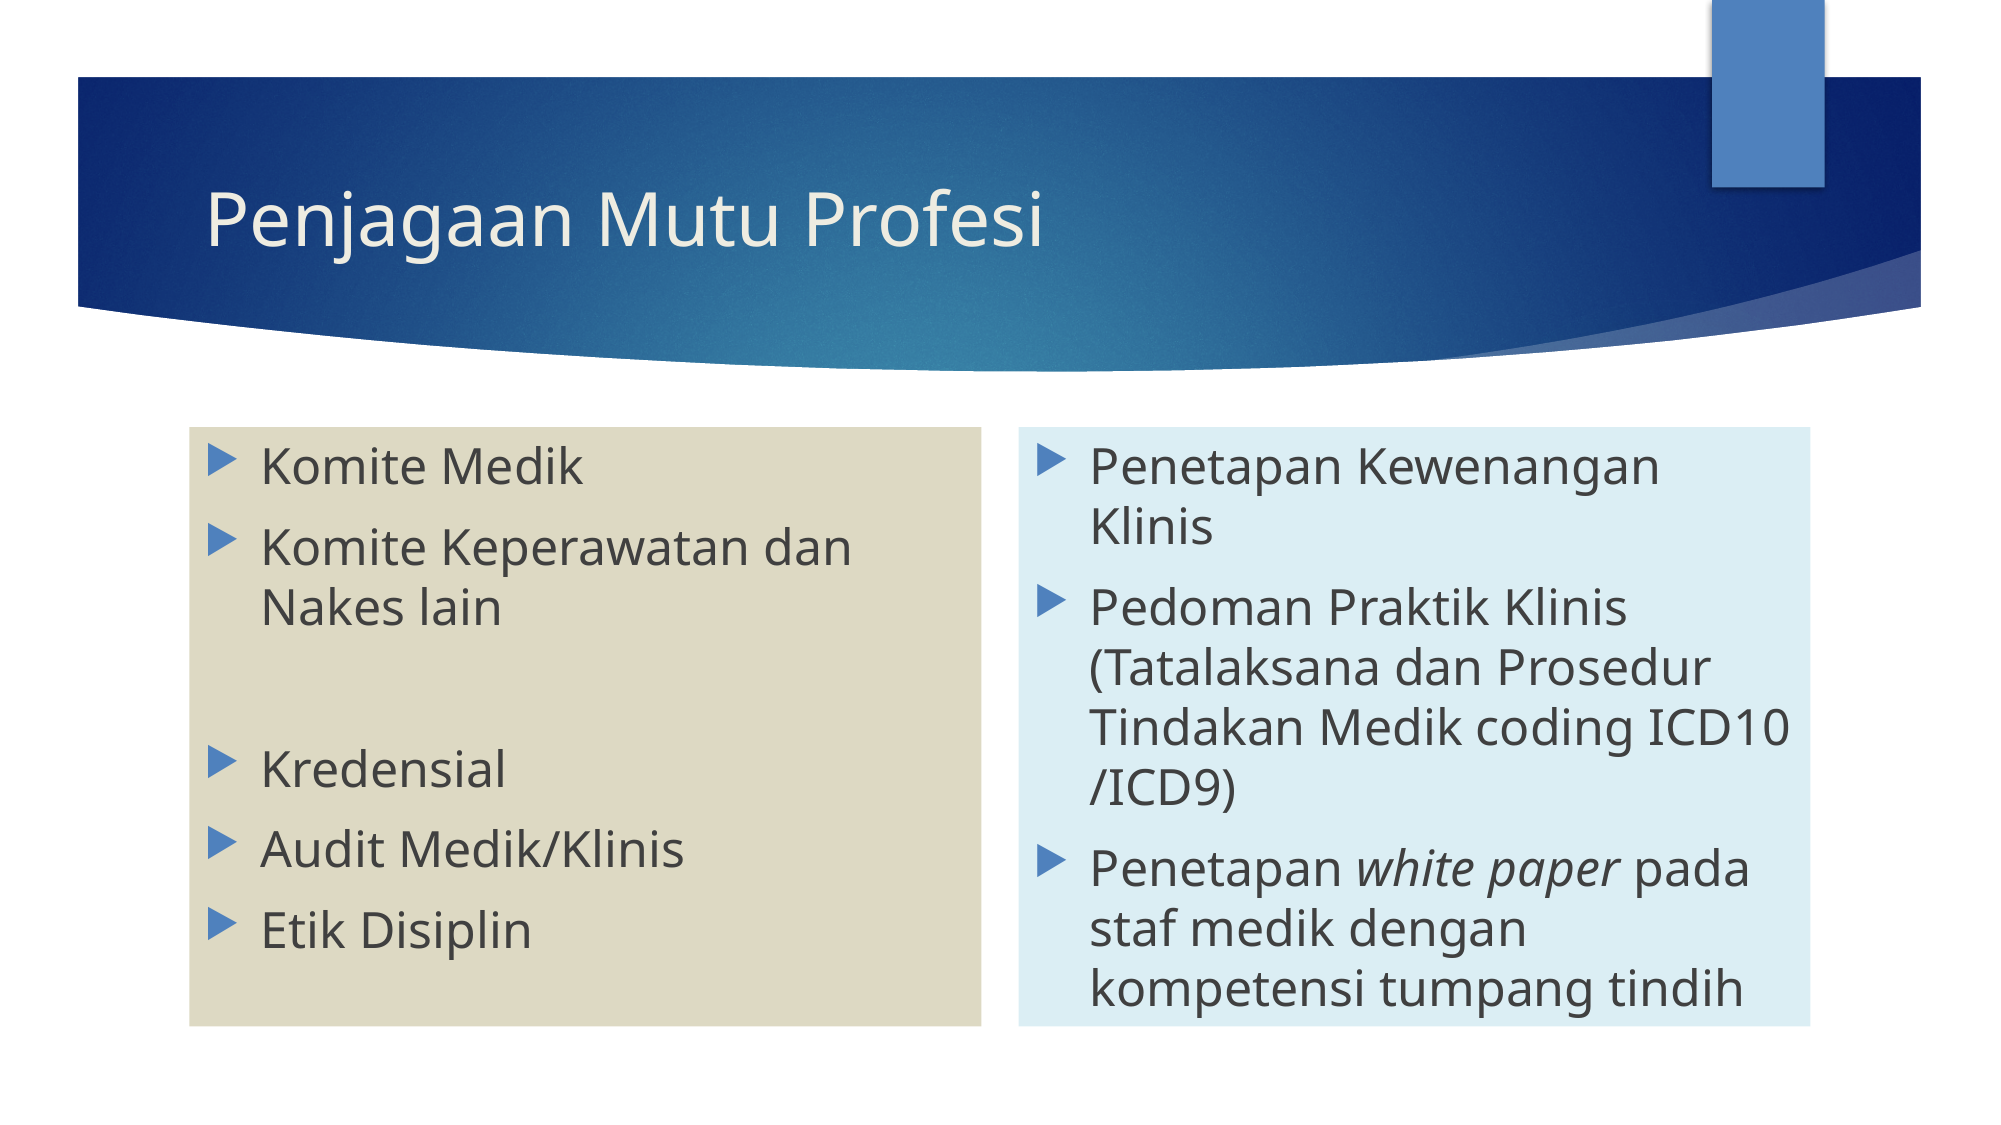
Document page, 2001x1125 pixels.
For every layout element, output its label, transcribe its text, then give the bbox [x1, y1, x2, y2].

title Penjagaan Mutu Profesi [189, 158, 1638, 275]
list Penetapan Kewenangan Klinis Pedoman Praktik Klinis (Tatalaksana dan Prosedur Tindakan Medik coding ICD10 /ICD9) Penetapan white paper pada staf medik dengan kompetensi tumpang tindih [1018, 427, 1811, 1027]
list Komite Medik Komite Keperawatan dan Nakes lain Kredensial Audit Medik/Klinis Etik Disiplin [189, 427, 982, 1027]
